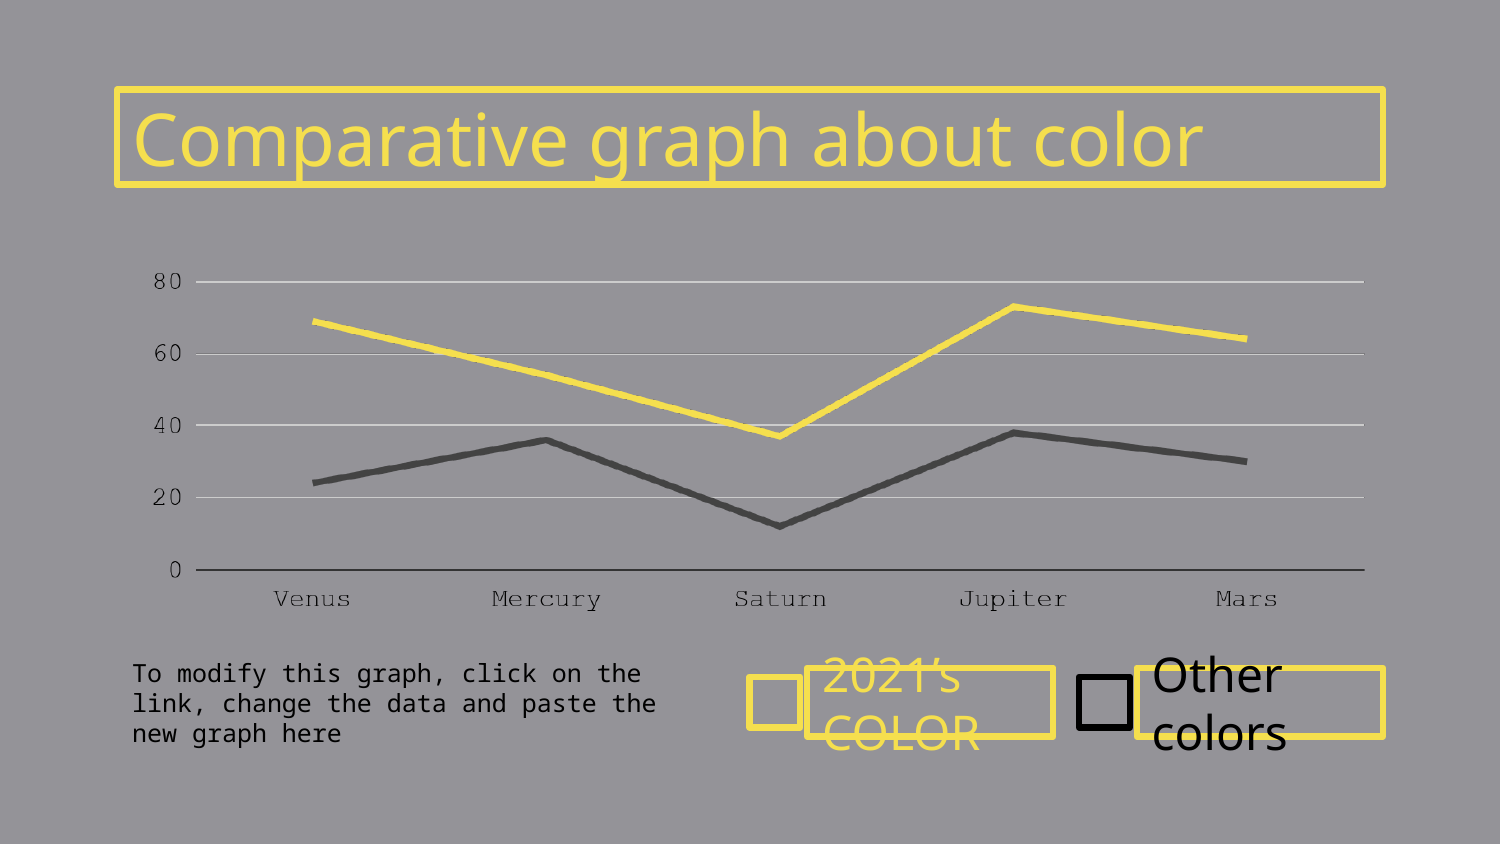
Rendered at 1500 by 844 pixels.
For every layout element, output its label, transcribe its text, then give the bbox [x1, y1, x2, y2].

text_box [749, 676, 801, 728]
title Comparative graph about color [114, 86, 1386, 188]
title Other colors [1134, 665, 1386, 740]
text_box [1079, 676, 1130, 728]
title 2021’s COLOR [804, 665, 1056, 740]
list To modify this graph, click on the link, change the data and paste the new graph here [116, 662, 724, 743]
picture [116, 246, 1384, 634]
